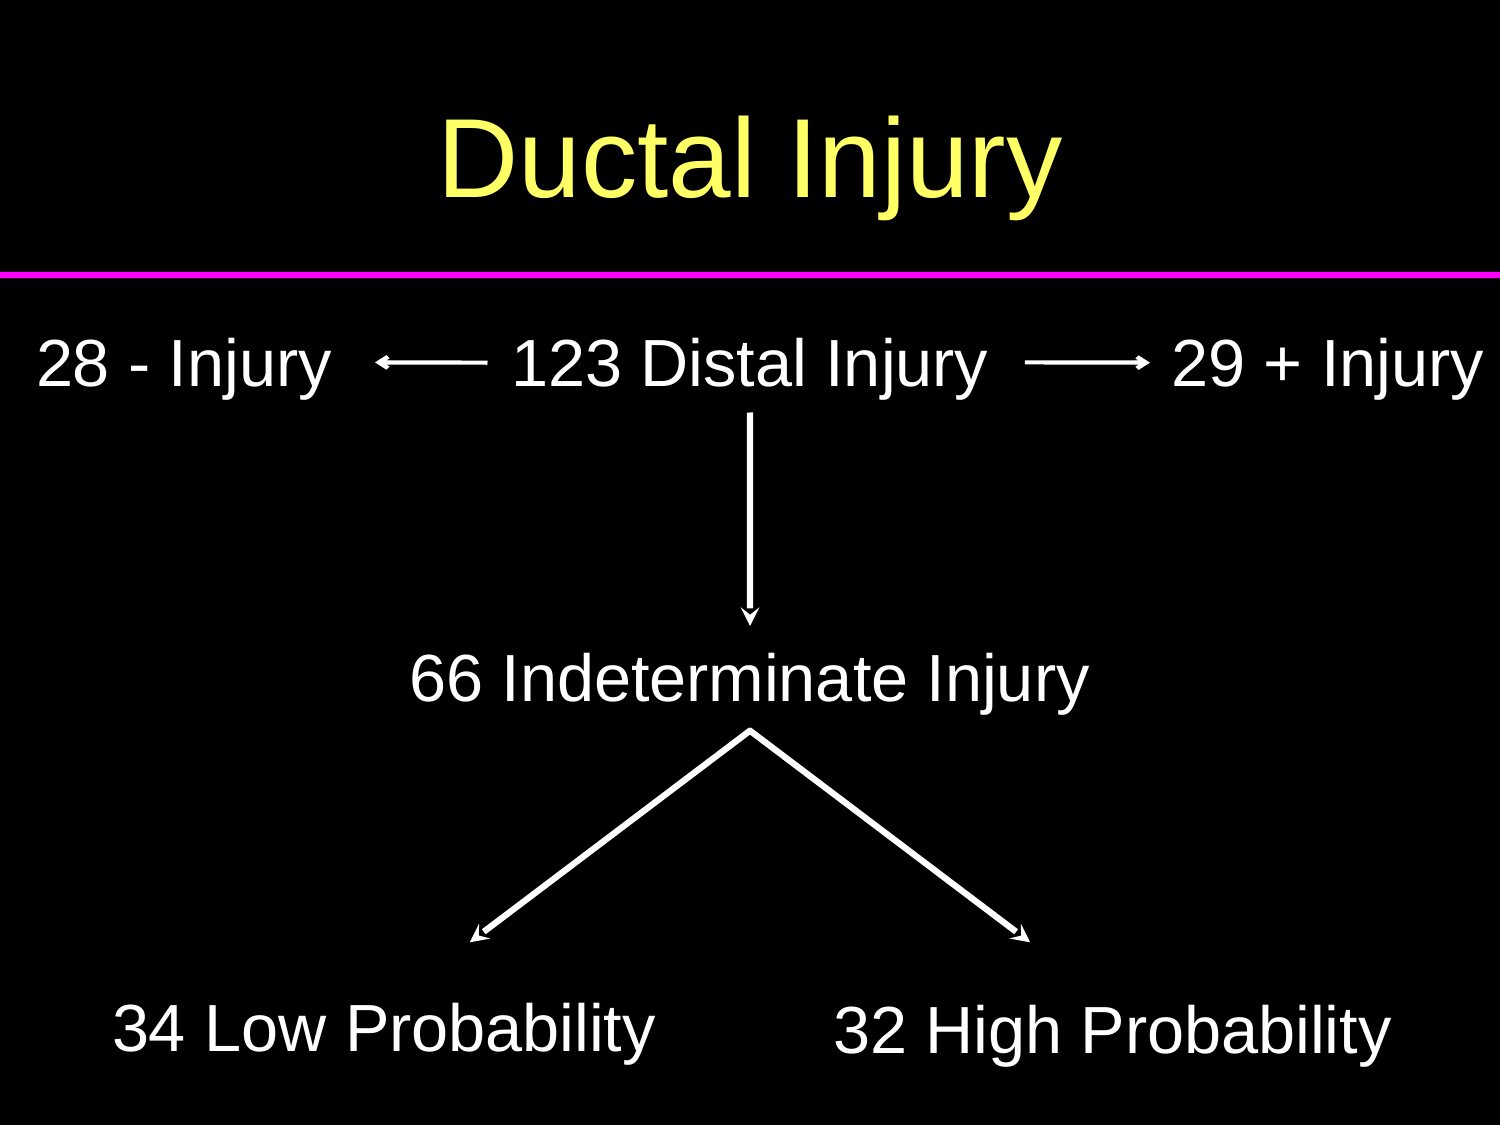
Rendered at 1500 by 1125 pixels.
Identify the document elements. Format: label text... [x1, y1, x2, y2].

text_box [1024, 312, 1500, 409]
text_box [748, 729, 1426, 1076]
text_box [0, 312, 488, 409]
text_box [62, 729, 747, 1074]
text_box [0, 412, 1500, 723]
text_box 123 Distal Injury [488, 312, 1022, 408]
title Ductal Injury [0, 58, 1500, 246]
